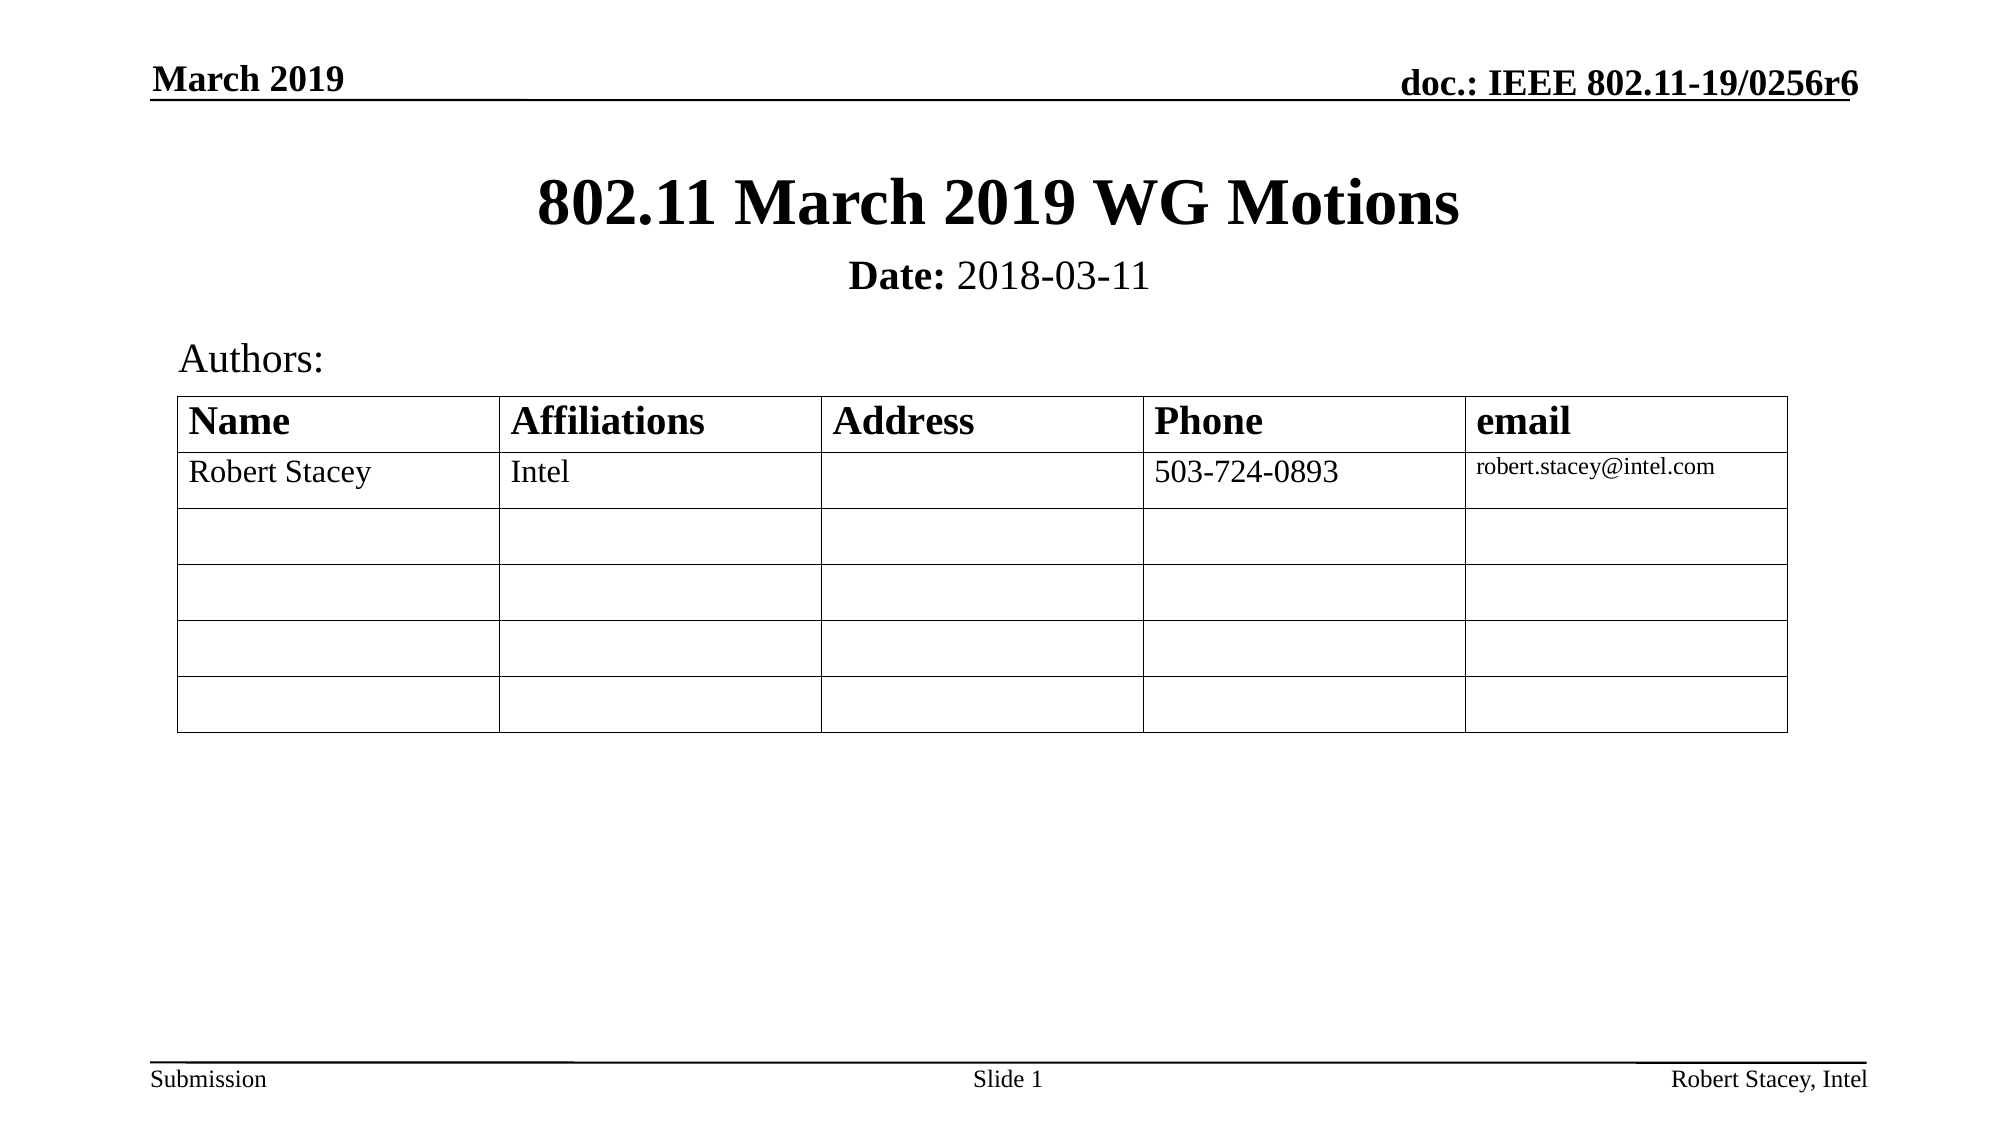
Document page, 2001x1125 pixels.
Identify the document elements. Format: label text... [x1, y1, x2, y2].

slide_number Slide 1 [950, 1061, 1067, 1123]
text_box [162, 395, 1838, 804]
text_box Authors: [162, 323, 401, 387]
subtitle Date: 2018-03-11 [299, 239, 1701, 319]
title 802.11 March 2019 WG Motions [149, 76, 1851, 319]
footer Robert Stacey, Intel [1171, 1061, 1869, 1093]
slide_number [152, 54, 563, 100]
